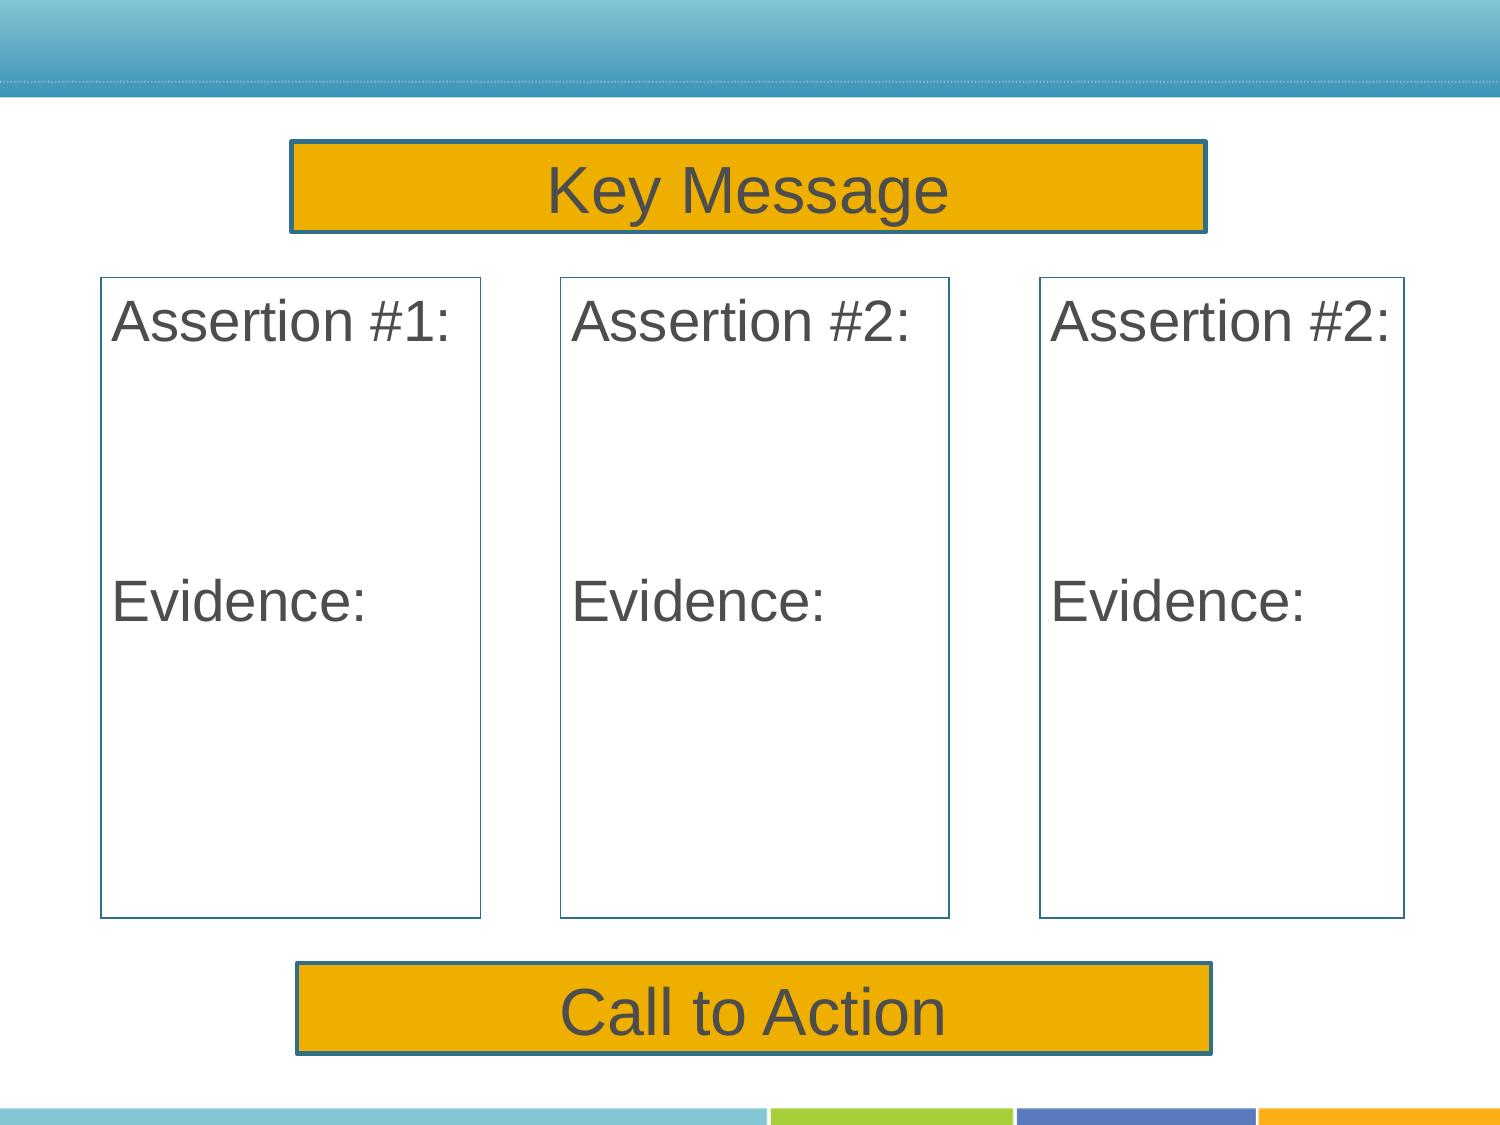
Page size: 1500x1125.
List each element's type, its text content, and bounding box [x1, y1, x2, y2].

picture [0, 0, 1500, 1125]
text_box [100, 277, 1405, 925]
text_box Key Message [289, 139, 1208, 234]
text_box Call to Action [295, 961, 1213, 1056]
